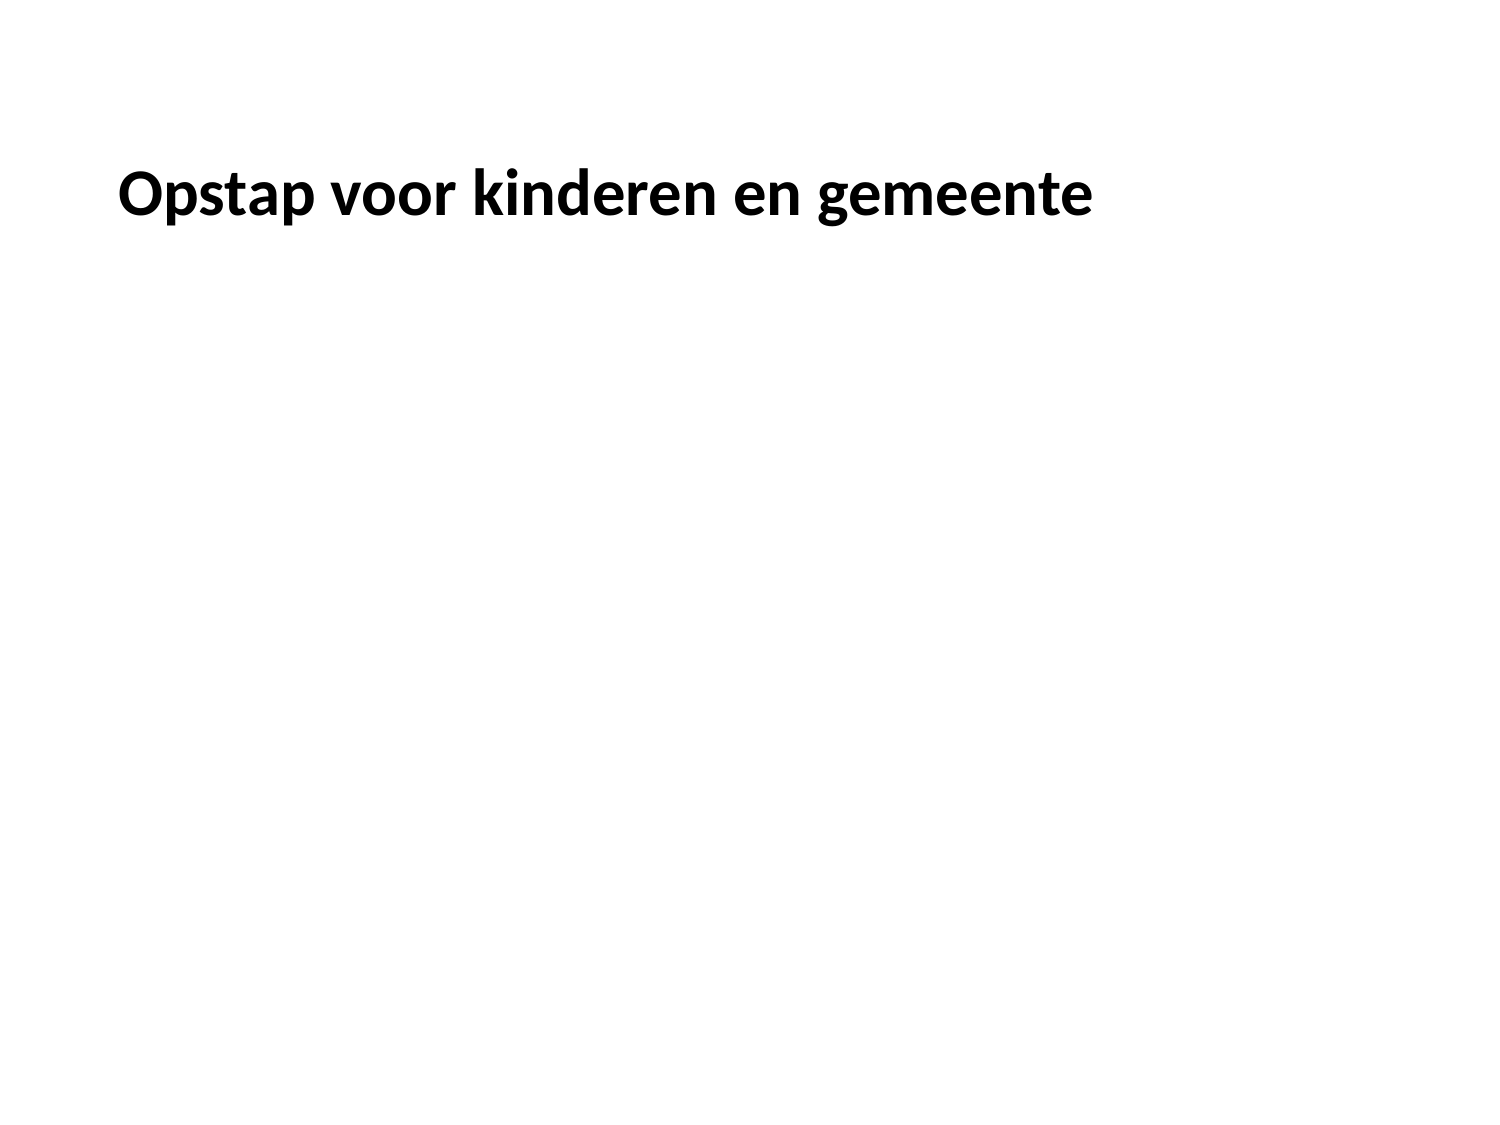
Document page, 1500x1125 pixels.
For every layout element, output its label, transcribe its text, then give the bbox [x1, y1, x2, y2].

title Opstap voor kinderen en gemeente [103, 59, 1397, 328]
